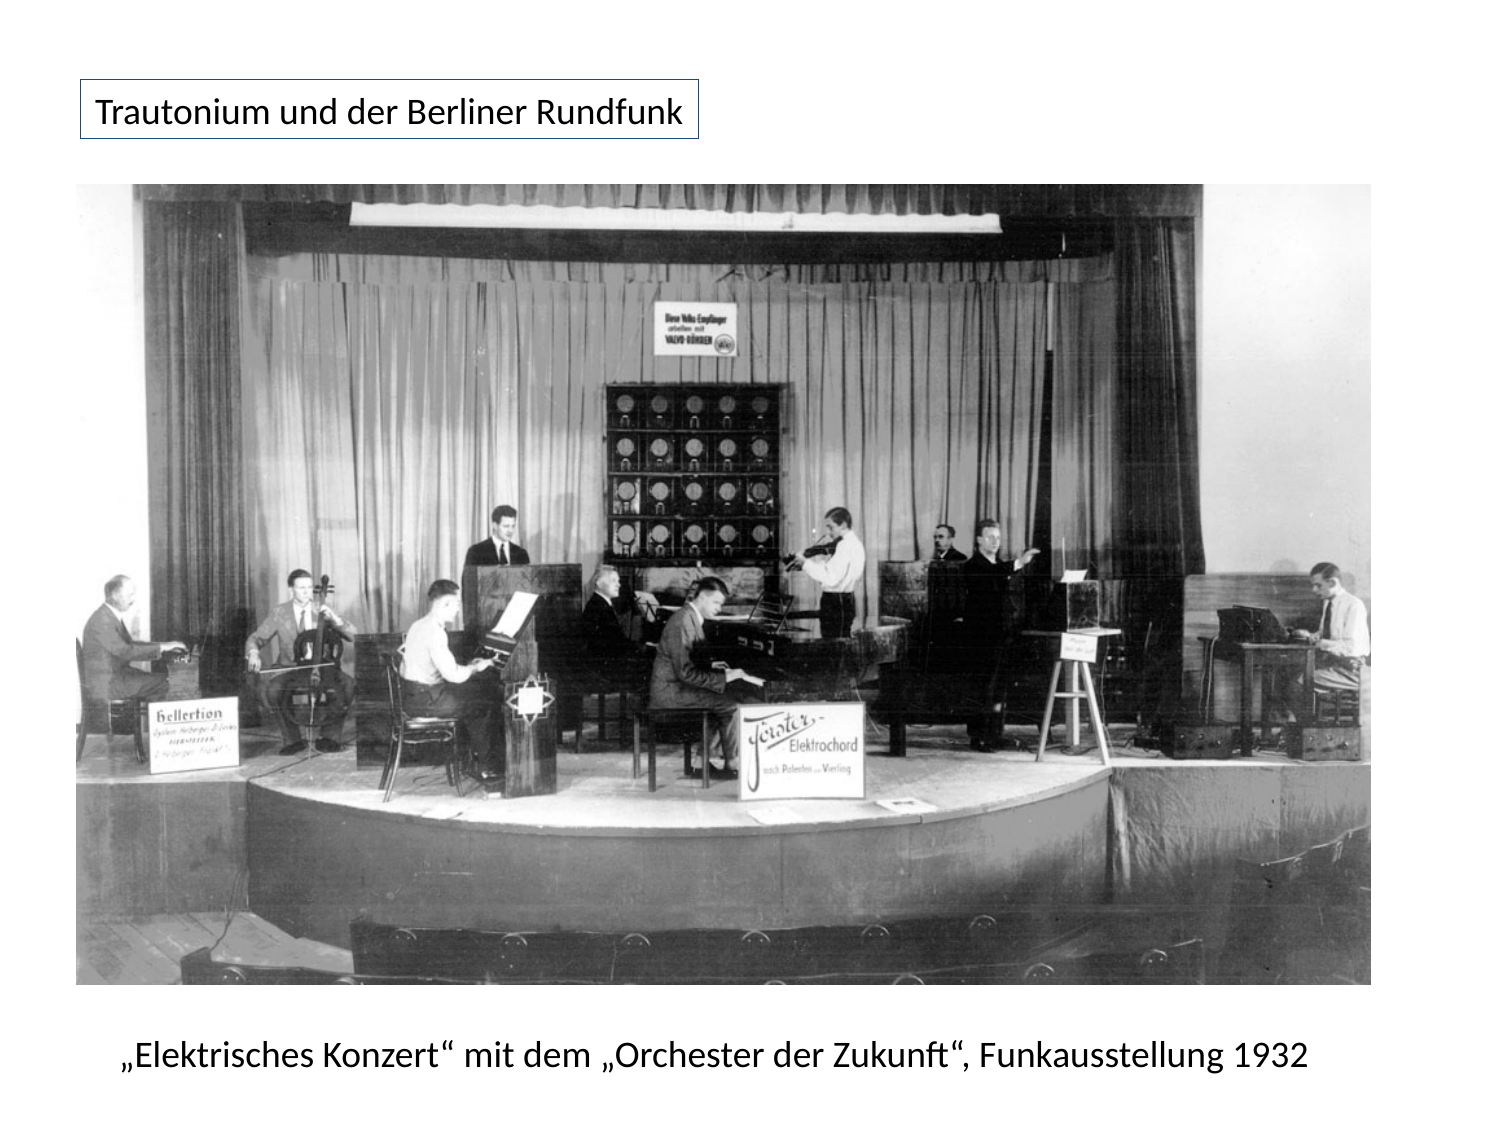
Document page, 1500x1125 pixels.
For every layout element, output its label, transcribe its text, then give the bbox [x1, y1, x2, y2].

picture [76, 184, 1371, 986]
text_box „Elektrisches Konzert“ mit dem „Orchester der Zukunft“, Funkausstellung 1932 [104, 1023, 1325, 1083]
text_box Trautonium und der Berliner Rundfunk [80, 79, 699, 139]
